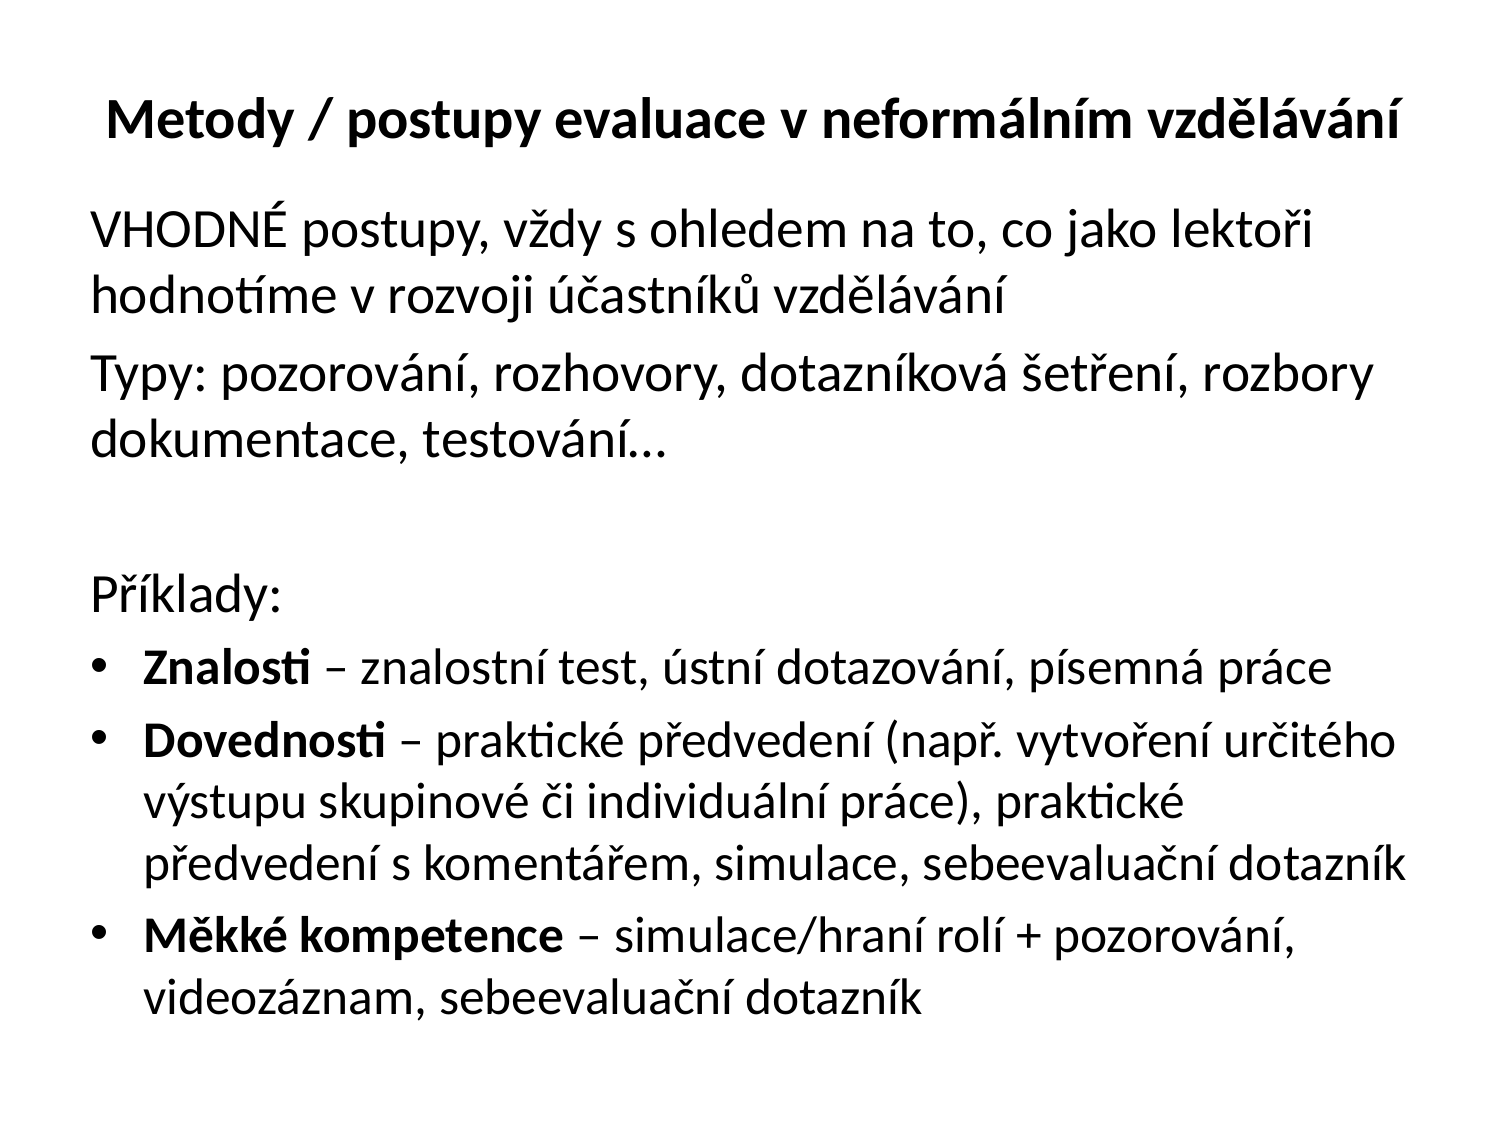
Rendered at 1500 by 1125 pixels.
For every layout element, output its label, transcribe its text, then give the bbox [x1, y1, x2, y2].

title Metody / postupy evaluace v neformálním vzdělávání [35, 45, 1471, 185]
list VHODNÉ postupy, vždy s ohledem na to, co jako lektoři hodnotíme v rozvoji účastníků vzdělávání Typy: pozorování, rozhovory, dotazníková šetření, rozbory dokumentace, testování… Příklady: Znalosti – znalostní test, ústní dotazování, písemná práce Dovednosti – praktické předvedení (např. vytvoření určitého výstupu skupinové či individuální práce), praktické předvedení s komentářem, simulace, sebeevaluační dotazník Měkké kompetence – simulace/hraní rolí + pozorování, videozáznam, sebeevaluační dotazník [75, 184, 1425, 1094]
